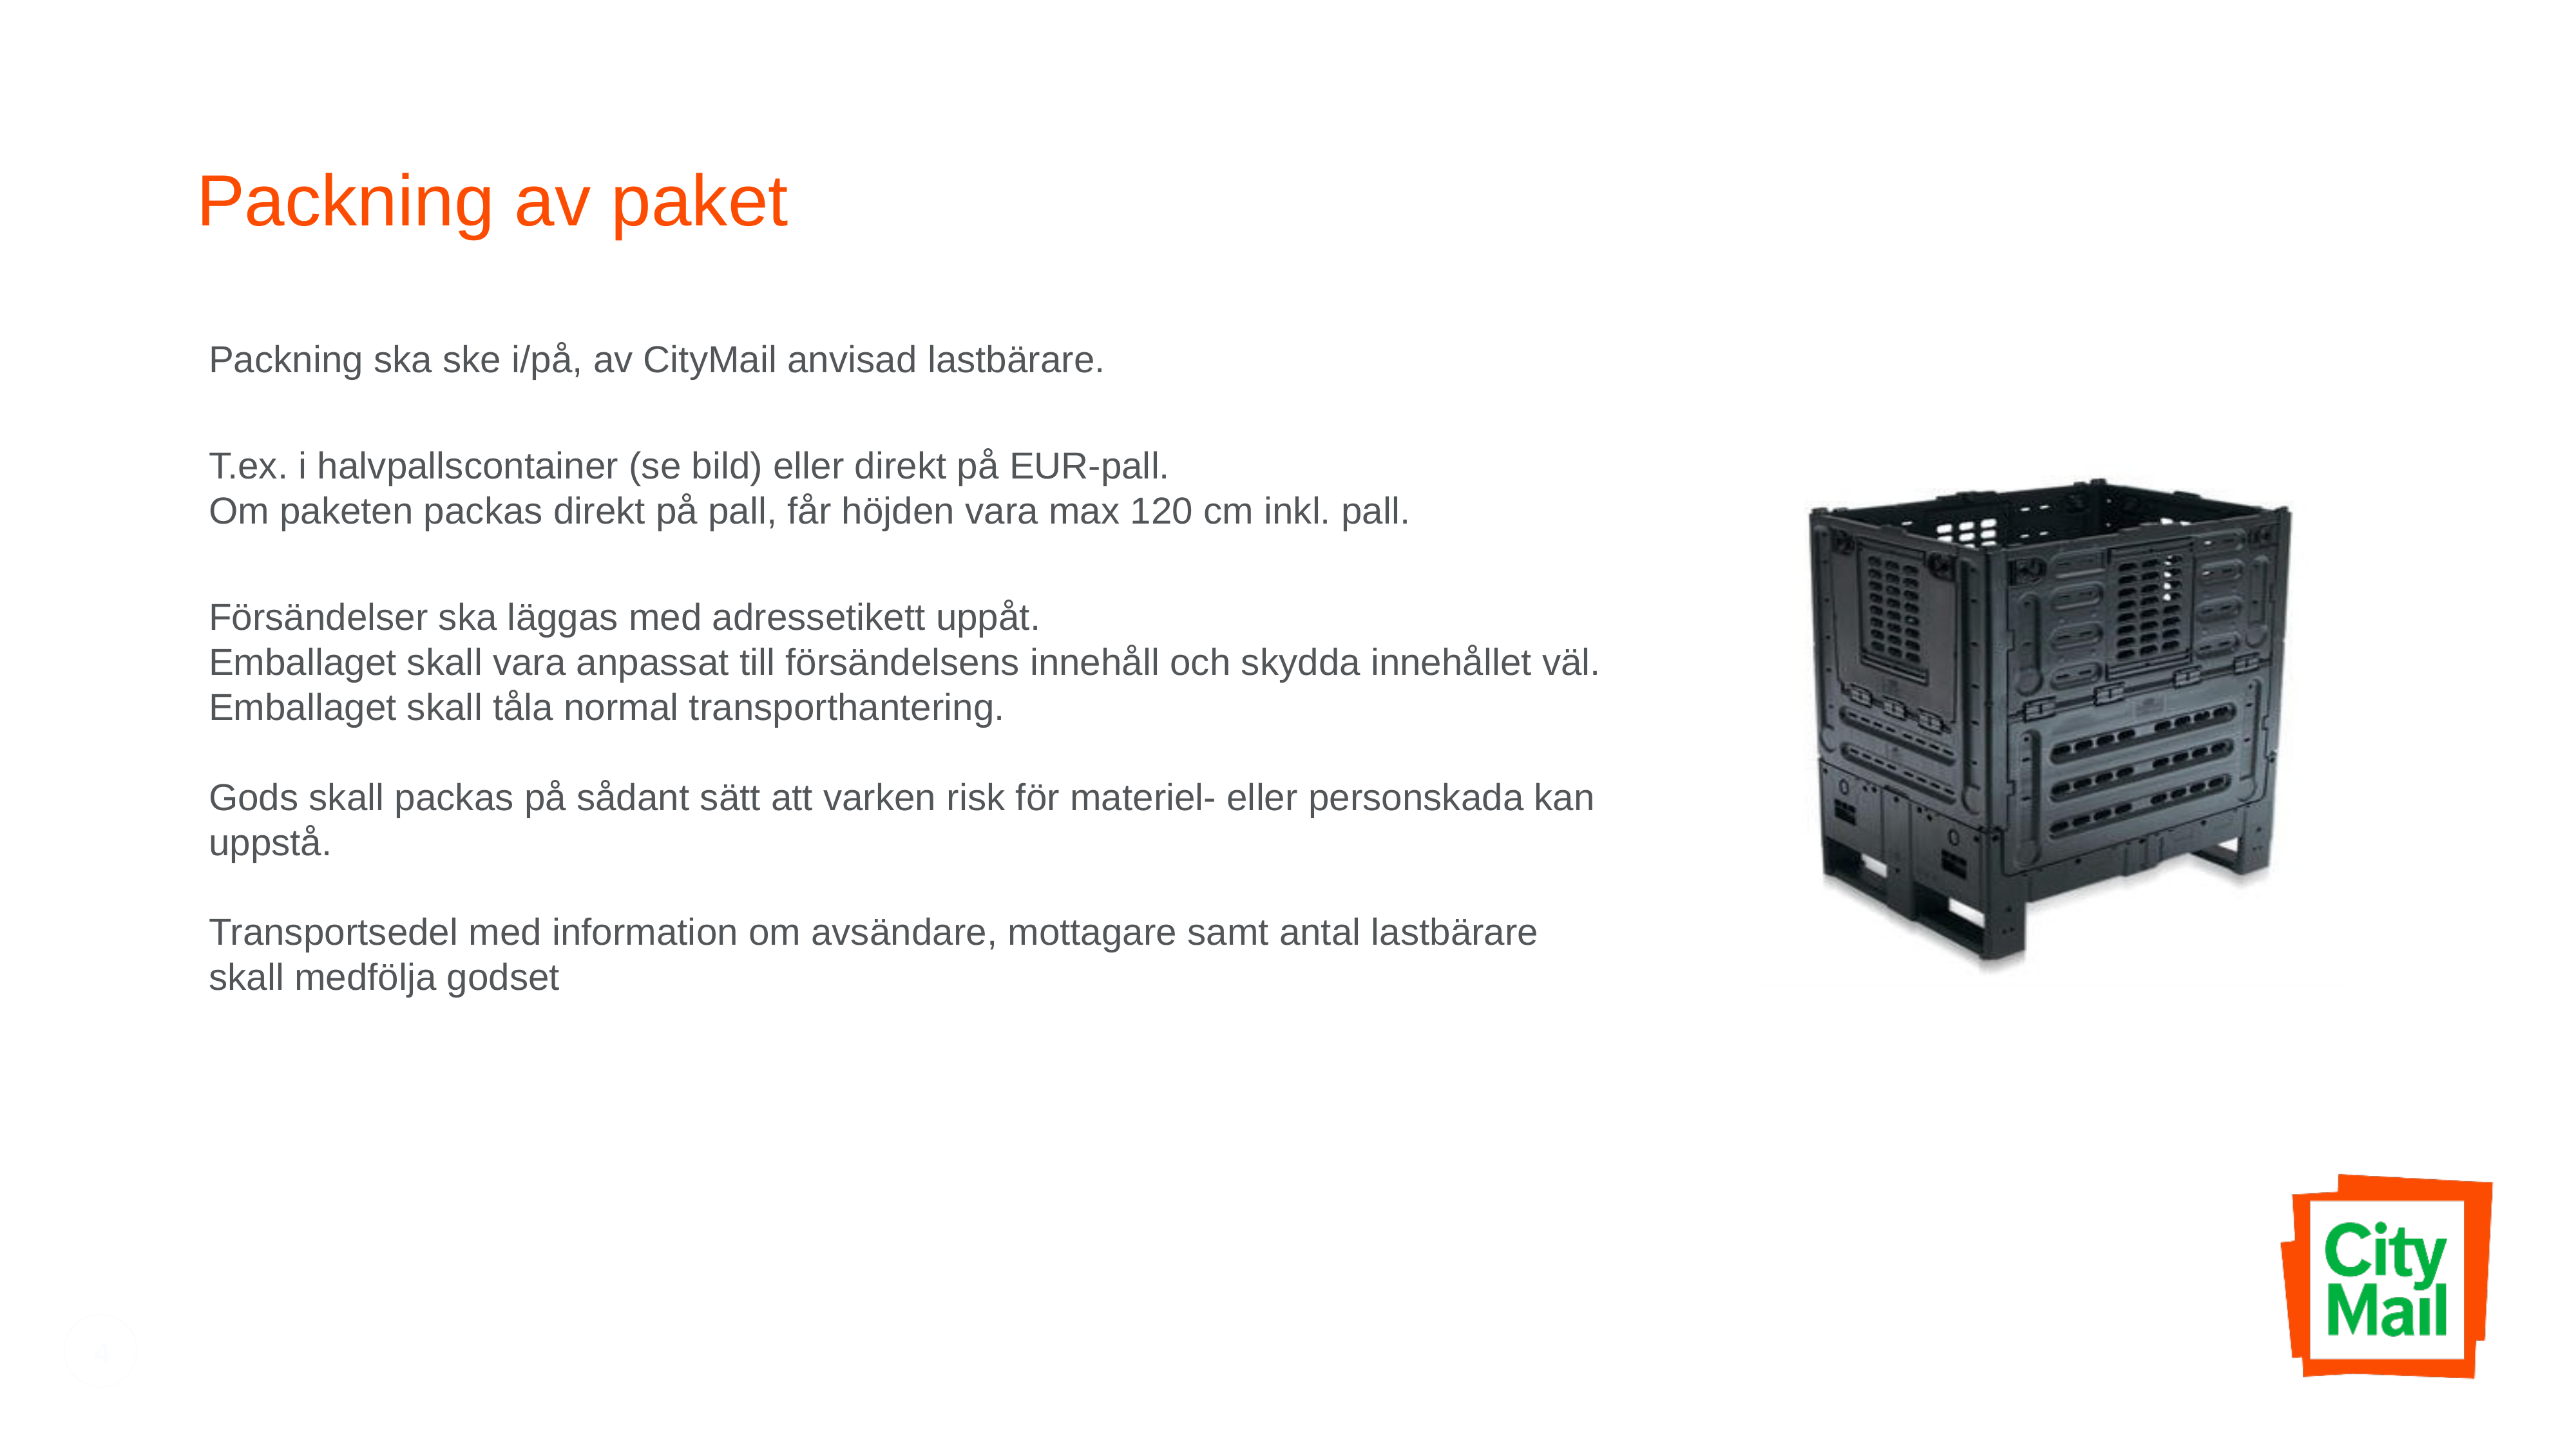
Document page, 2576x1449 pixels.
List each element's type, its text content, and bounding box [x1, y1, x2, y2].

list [1757, 463, 2349, 986]
picture [2231, 1122, 2544, 1439]
title Packning av paket [177, 113, 2258, 292]
text_box Packning ska ske i/på, av CityMail anvisad lastbärare. T.ex. i halvpallscontainer (se bild) eller direkt på EUR-pall. Om paketen packas direkt på pall, får höjden vara max 120 cm inkl. pall. Försändelser ska läggas med adressetikett uppåt. Emballaget skall vara anpassat till försändelsens innehåll och skydda innehållet väl. Emballaget skall tåla normal transporthantering. Gods skall packas på sådant sätt att varken risk för materiel- eller personskada kan uppstå. Transportsedel med information om avsändare, mottagare samt antal lastbärare skall medfölja godset [199, 330, 1634, 1155]
